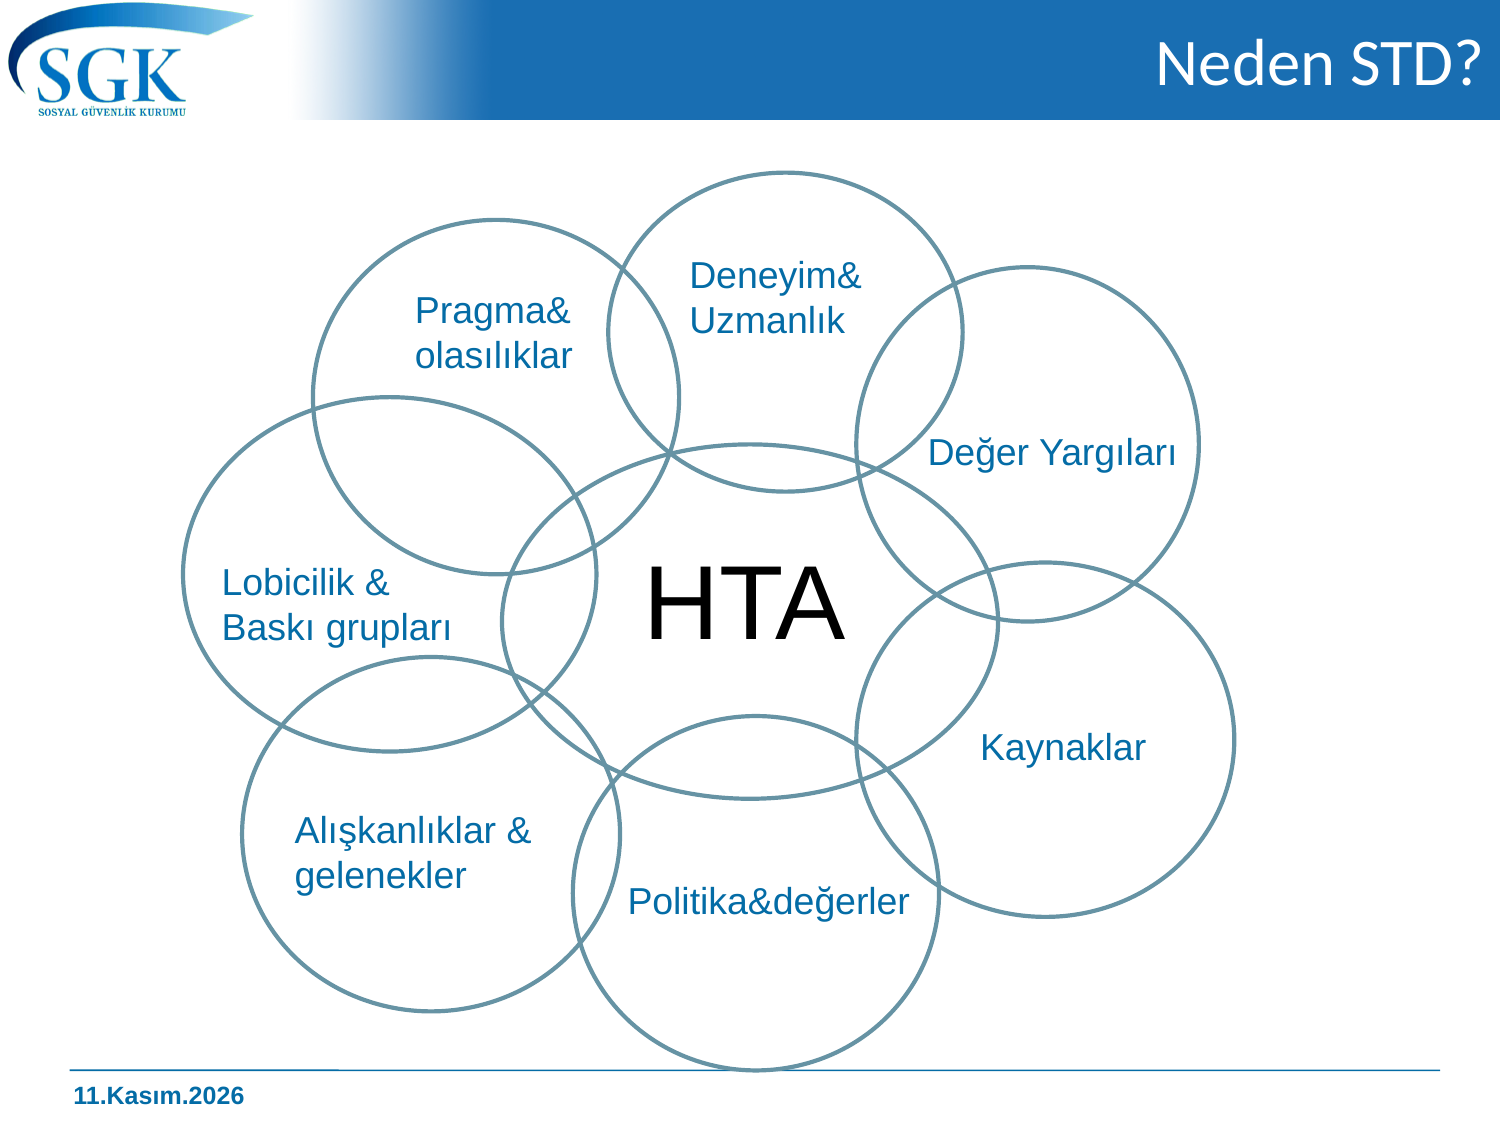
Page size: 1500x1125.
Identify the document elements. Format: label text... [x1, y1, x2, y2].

text_box Pragma& olasılıklar [400, 278, 599, 384]
title Neden STD? [421, 12, 1500, 106]
text_box [239, 692, 613, 1014]
text_box [606, 170, 965, 494]
text_box Lobicilik & Baskı grupları [206, 550, 468, 656]
text_box [854, 583, 1237, 919]
text_box [857, 448, 1198, 624]
text_box Kaynaklar [965, 715, 1172, 776]
picture [0, 0, 1500, 120]
text_box [310, 217, 671, 577]
text_box Politika&değerler [612, 869, 925, 930]
text_box [937, 265, 1200, 420]
text_box [180, 408, 599, 754]
text_box HTA [628, 527, 861, 668]
text_box Deneyim& Uzmanlık [674, 243, 877, 349]
text_box [549, 458, 932, 774]
text_box [570, 713, 942, 1073]
text_box Değer Yargıları [912, 420, 1204, 481]
text_box Alışkanlıklar & gelenekler [279, 798, 547, 904]
